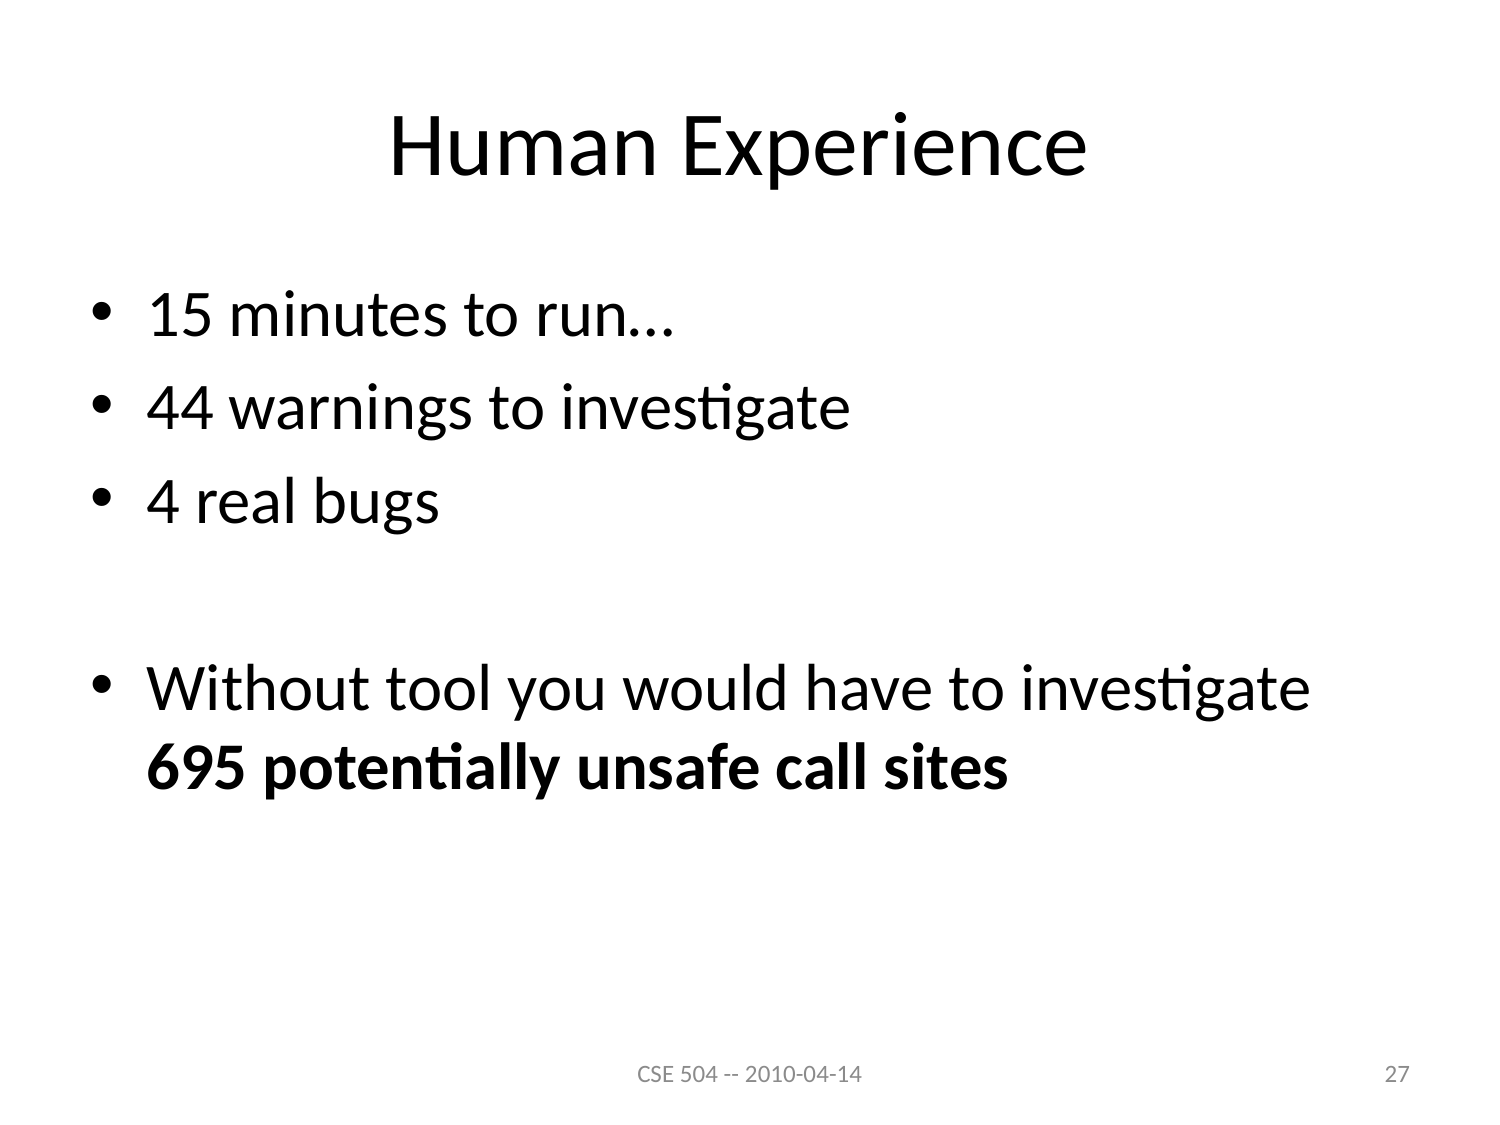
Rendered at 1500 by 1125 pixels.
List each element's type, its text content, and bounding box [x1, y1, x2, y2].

slide_number 26 [1074, 1042, 1425, 1103]
list 15 minutes to run… 44 warnings to investigate 4 real bugs Without tool you would have to investigate 695 potentially unsafe call sites [75, 262, 1425, 1005]
footer CSE 504 -- 2010-04-14 [512, 1042, 988, 1103]
title Human Experience [75, 45, 1425, 233]
